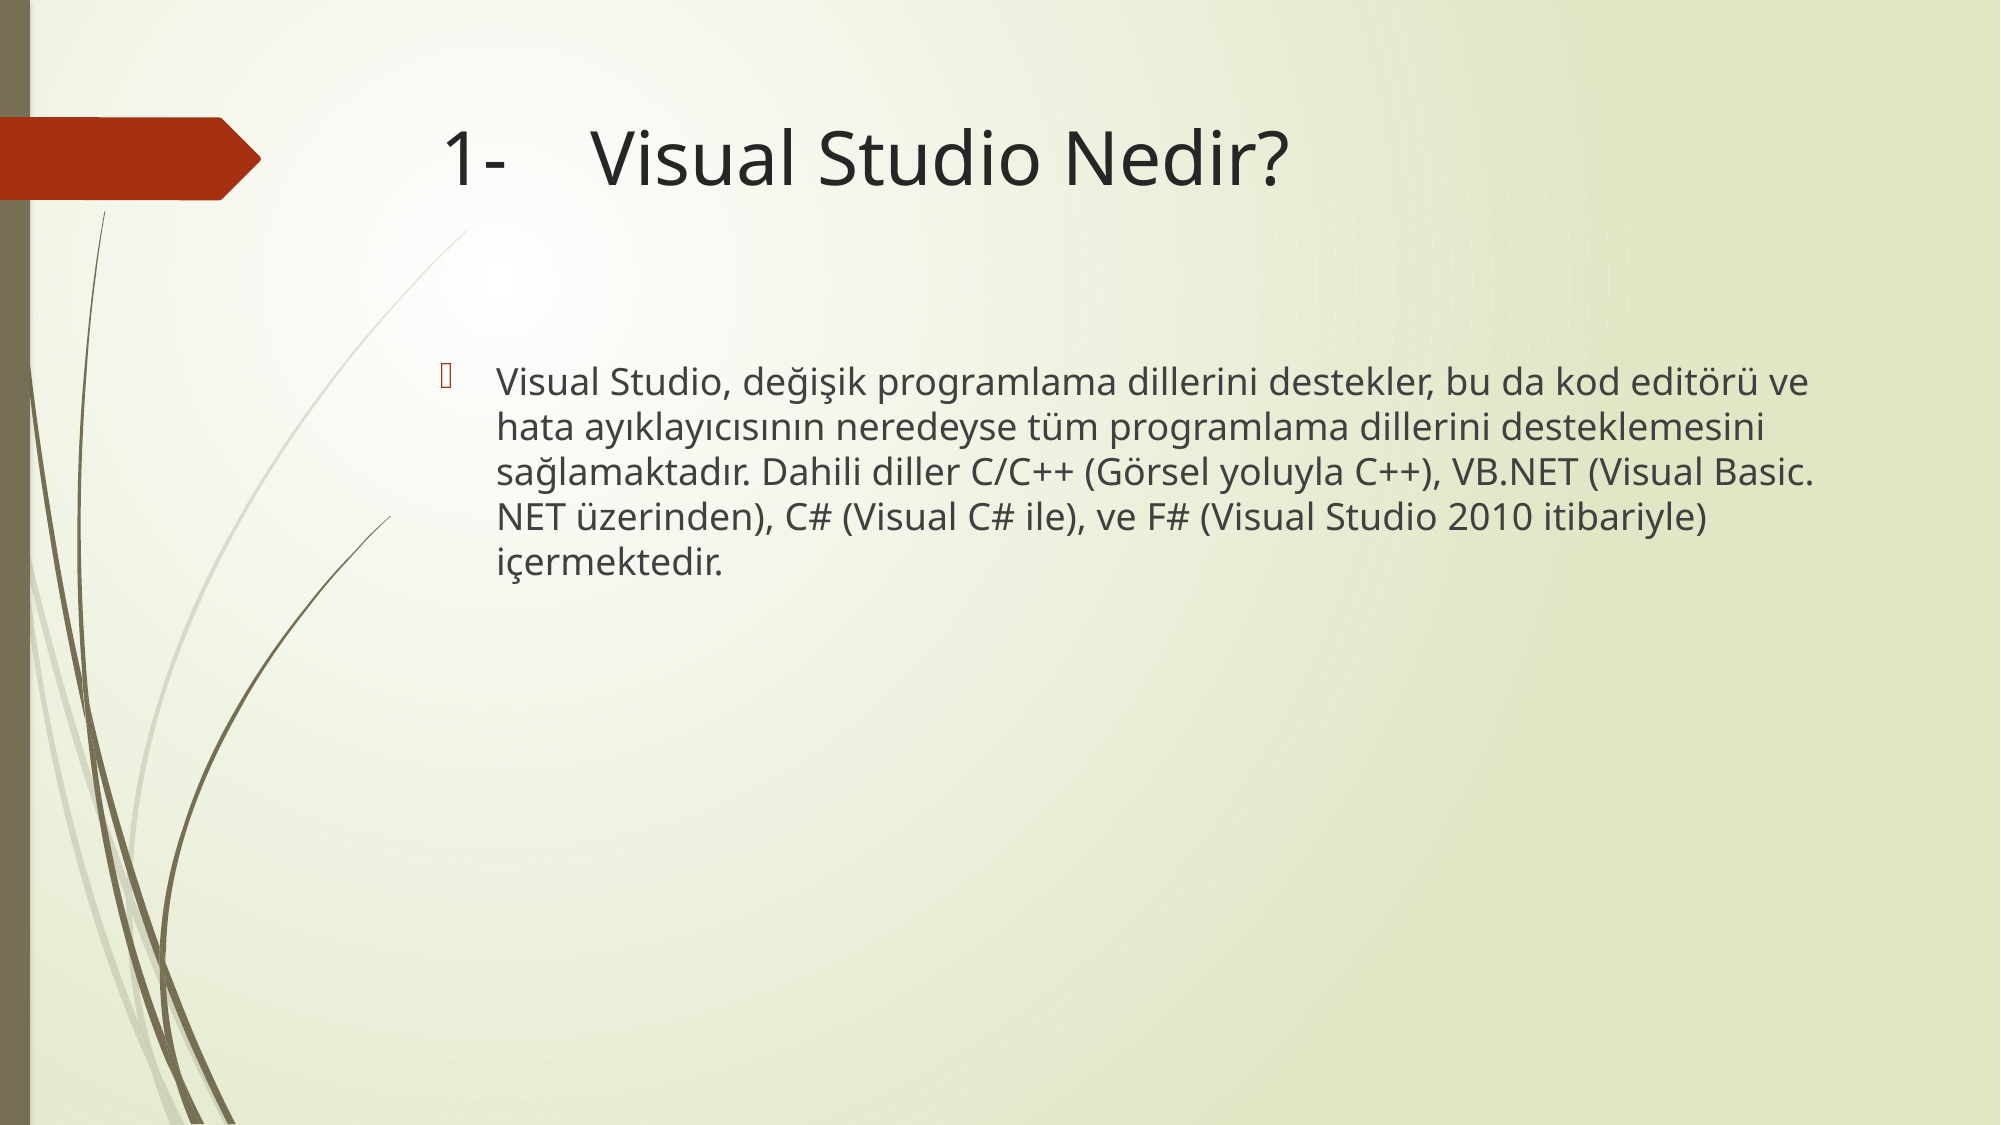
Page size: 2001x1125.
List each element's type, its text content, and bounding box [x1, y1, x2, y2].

title 1- Visual Studio Nedir? [425, 102, 1888, 313]
list Visual Studio, değişik programlama dillerini destekler, bu da kod editörü ve hata ayıklayıcısının neredeyse tüm programlama dillerini desteklemesini sağlamaktadır. Dahili diller C/C++ (Görsel yoluyla C++), VB.NET (Visual Basic. NET üzerinden), C# (Visual C# ile), ve F# (Visual Studio 2010 itibariyle) içermektedir. [424, 350, 1888, 970]
